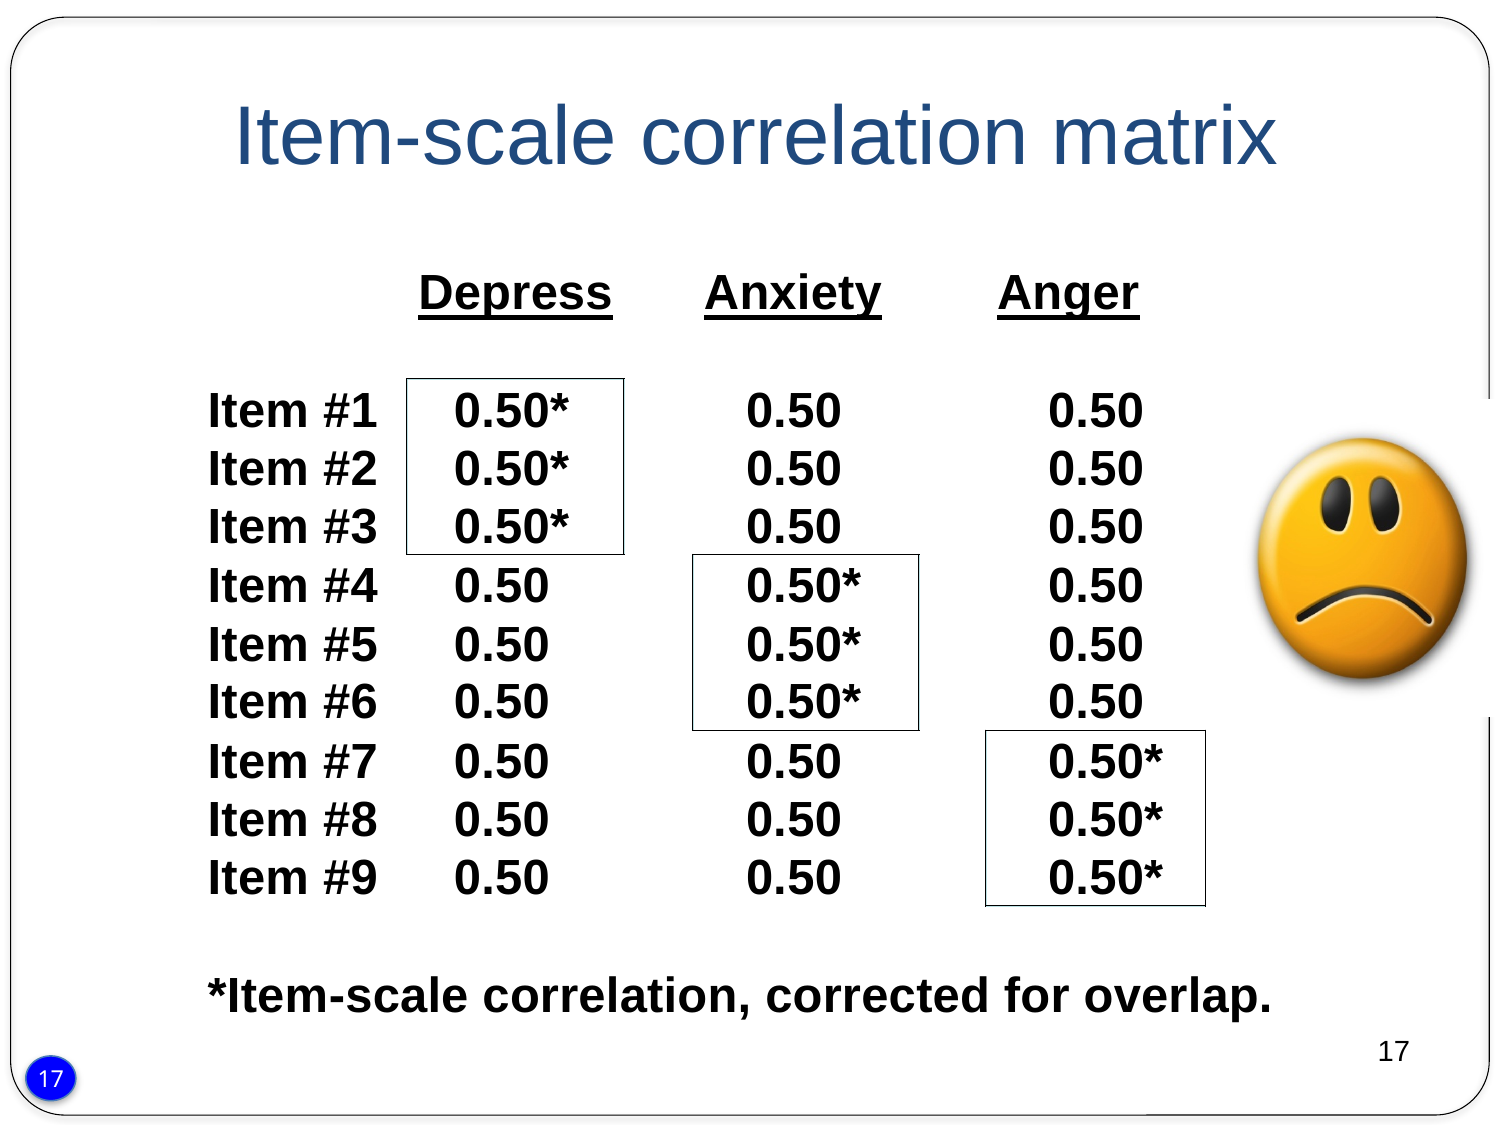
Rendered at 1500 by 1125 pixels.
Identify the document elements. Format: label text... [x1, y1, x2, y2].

text_box Item-scale correlation matrix [49, 37, 1463, 225]
text_box 17 [1074, 1024, 1425, 1103]
picture [1224, 399, 1500, 717]
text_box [179, 261, 1335, 1053]
